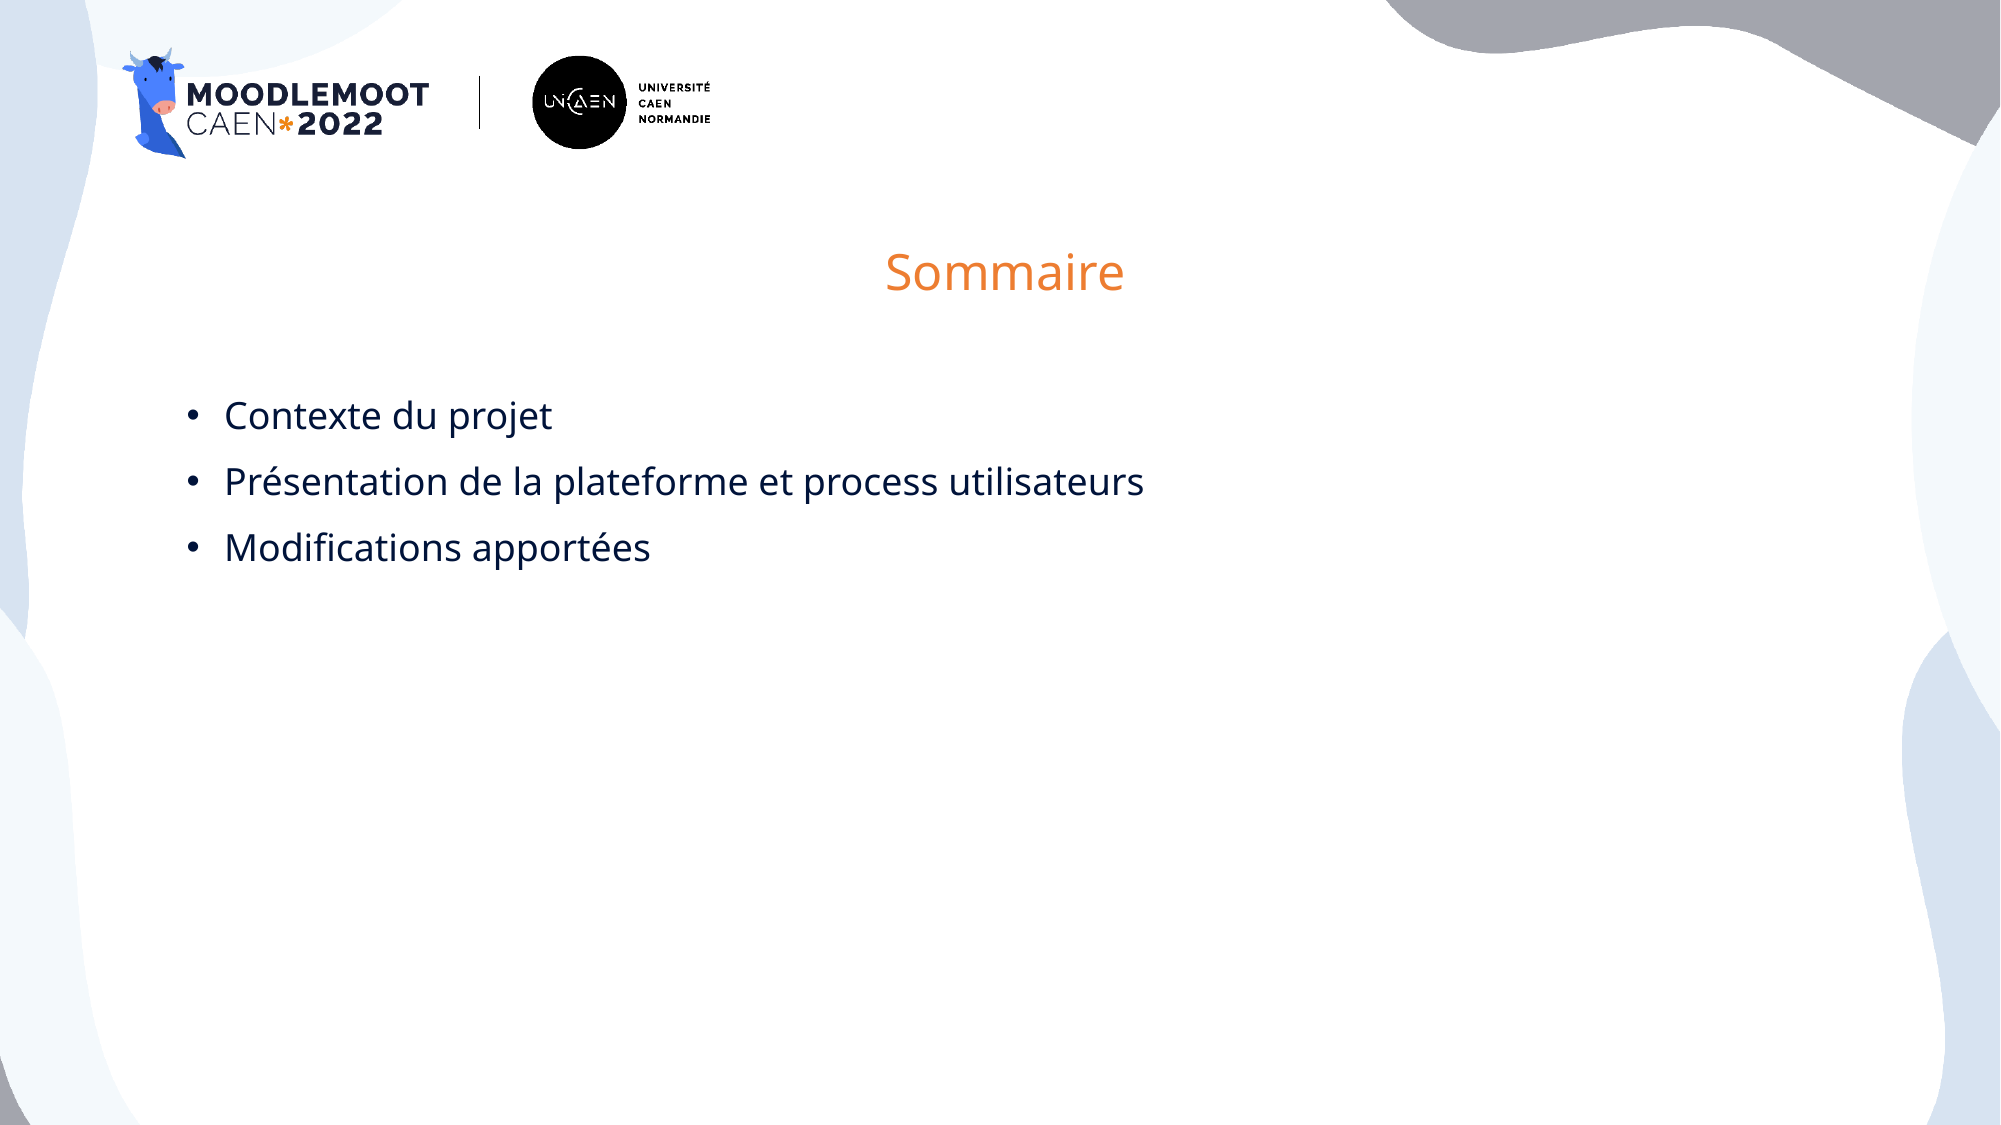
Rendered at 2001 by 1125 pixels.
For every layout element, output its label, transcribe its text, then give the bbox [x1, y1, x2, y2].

picture [118, 43, 433, 161]
title Sommaire [171, 185, 1840, 363]
picture [528, 54, 716, 150]
list Contexte du projet Présentation de la plateforme et process utilisateurs Modifications apportées [171, 384, 1840, 1021]
